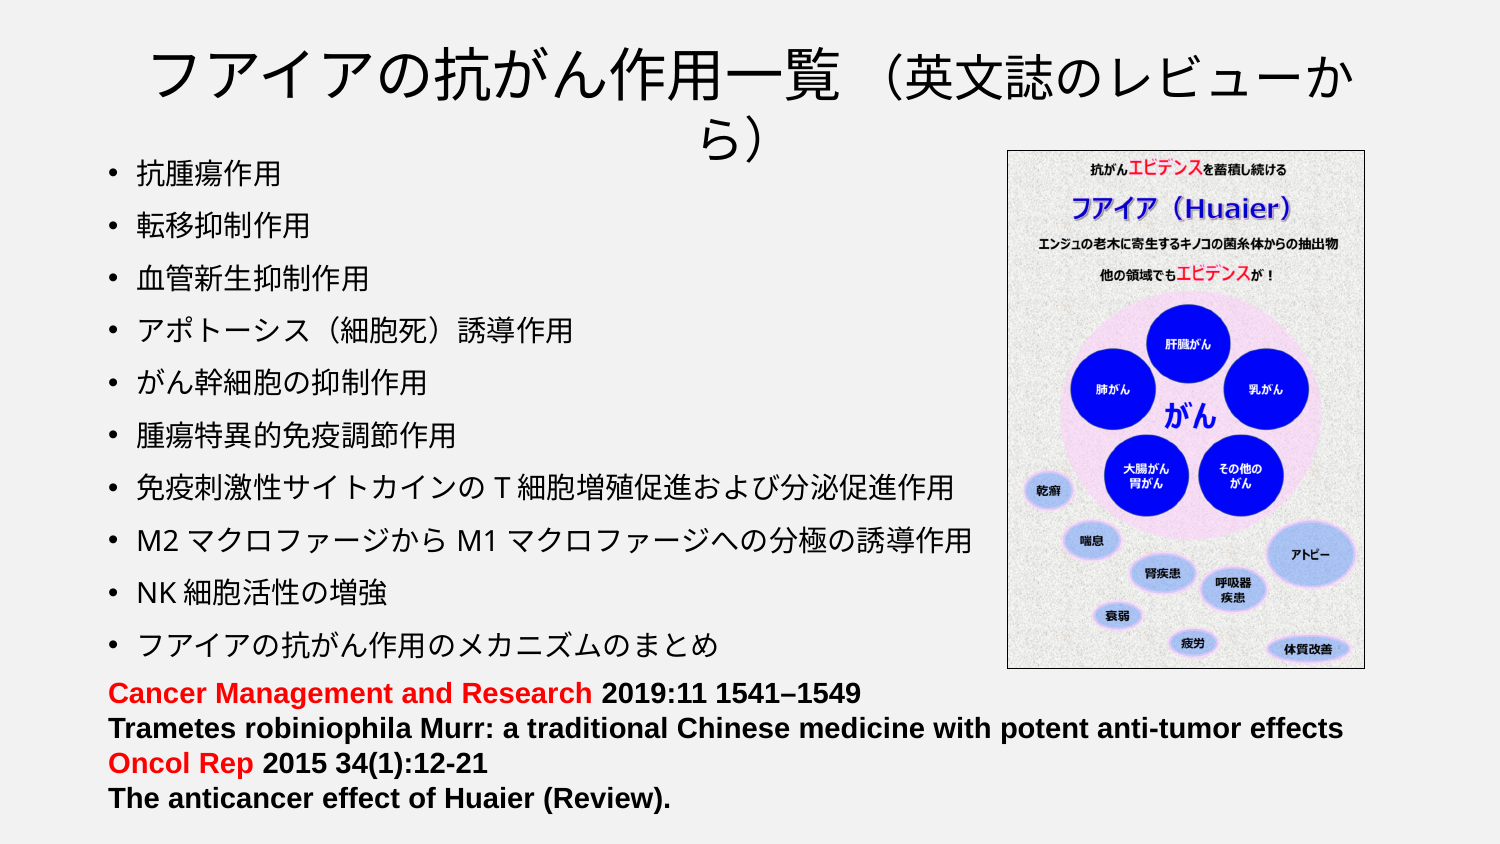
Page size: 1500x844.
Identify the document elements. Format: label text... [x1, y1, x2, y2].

picture [1007, 149, 1365, 669]
text_box Cancer Management and Research 2019:11 1541–1549 Trametes robiniophila Murr: a traditional Chinese medicine with potent anti-tumor effects Oncol Rep 2015 34(1):12-21 The anticancer effect of Huaier (Review). [93, 666, 1424, 822]
text_box 抗腫瘍作用 転移抑制作用 血管新生抑制作用 アポトーシス（細胞死）誘導作用 がん幹細胞の抑制作用 腫瘍特異的免疫調節作用 免疫刺激性サイトカインのT細胞増殖促進および分泌促進作用 M2マクロファージからM1マクロファージへの分極の誘導作用 NK細胞活性の増強 フアイアの抗がん作用のメカニズムのまとめ [93, 130, 1128, 666]
text_box フアイアの抗がん作用一覧 （英文誌のレビューから） [117, 31, 1382, 176]
